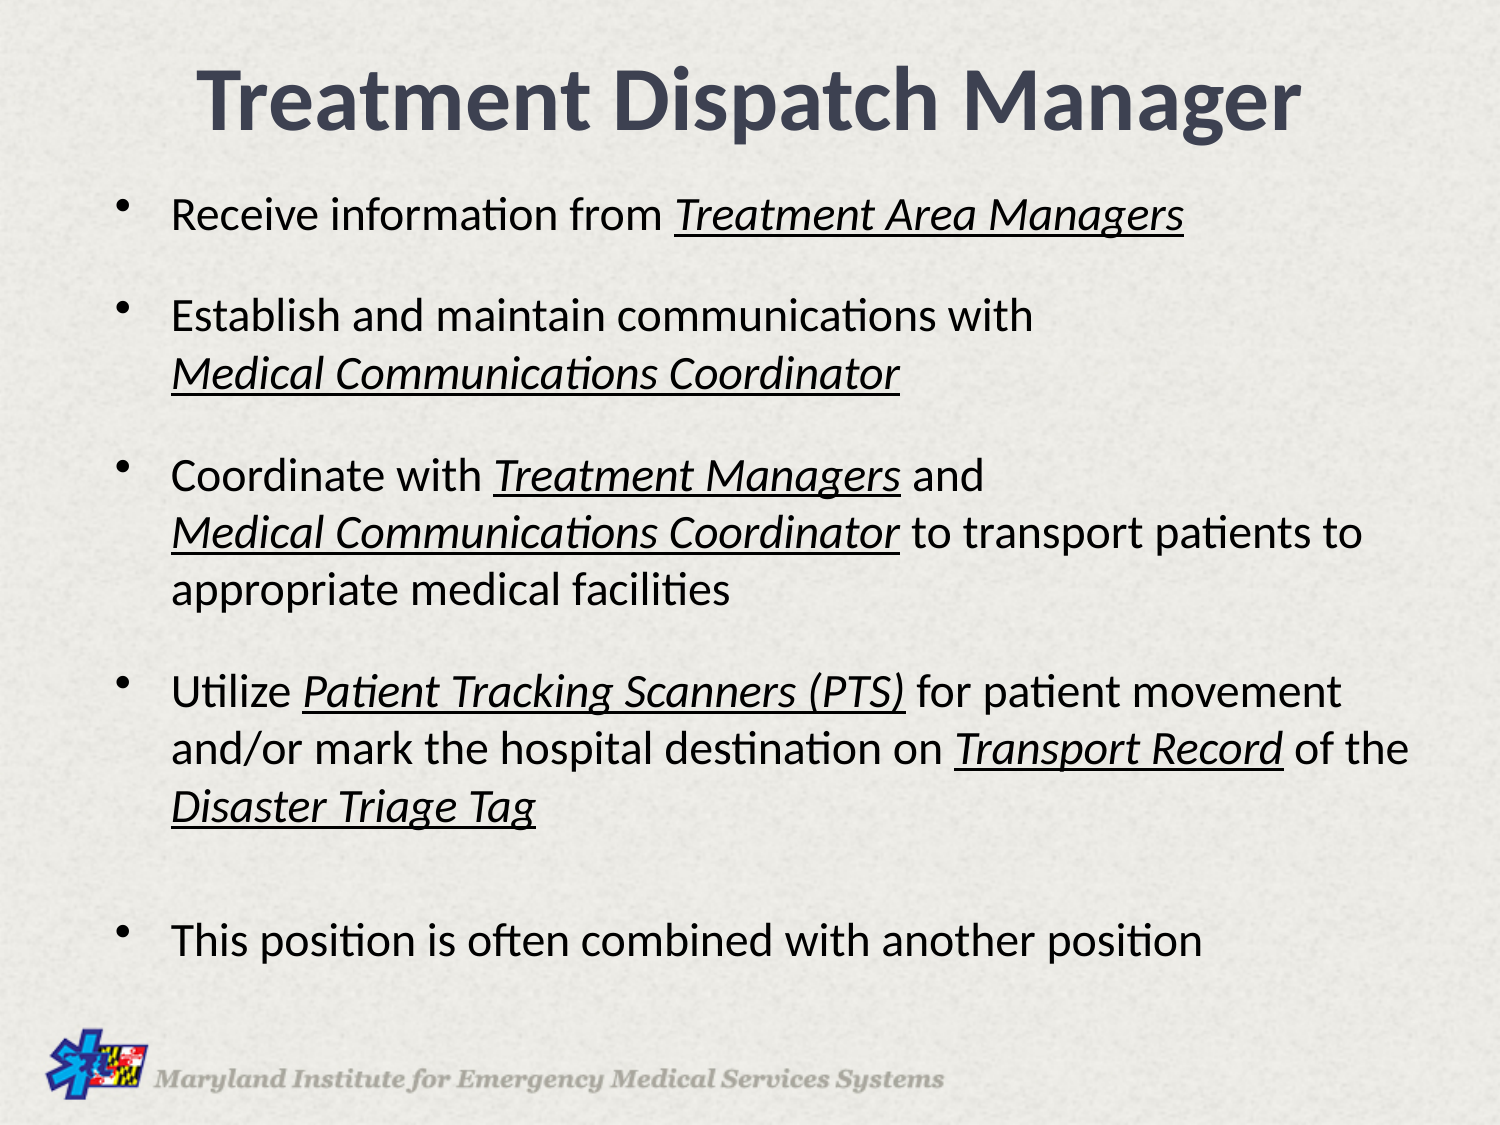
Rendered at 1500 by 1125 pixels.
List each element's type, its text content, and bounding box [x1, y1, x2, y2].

title Treatment Dispatch Manager [0, 0, 1500, 188]
list Receive information from Treatment Area Managers Establish and maintain communications with Medical Communications Coordinator Coordinate with Treatment Managers and Medical Communications Coordinator to transport patients to appropriate medical facilities Utilize Patient Tracking Scanners (PTS) for patient movement and/or mark the hospital destination on Transport Record of the Disaster Triage Tag This position is often combined with another position [99, 174, 1438, 975]
picture [0, 188, 1500, 1125]
